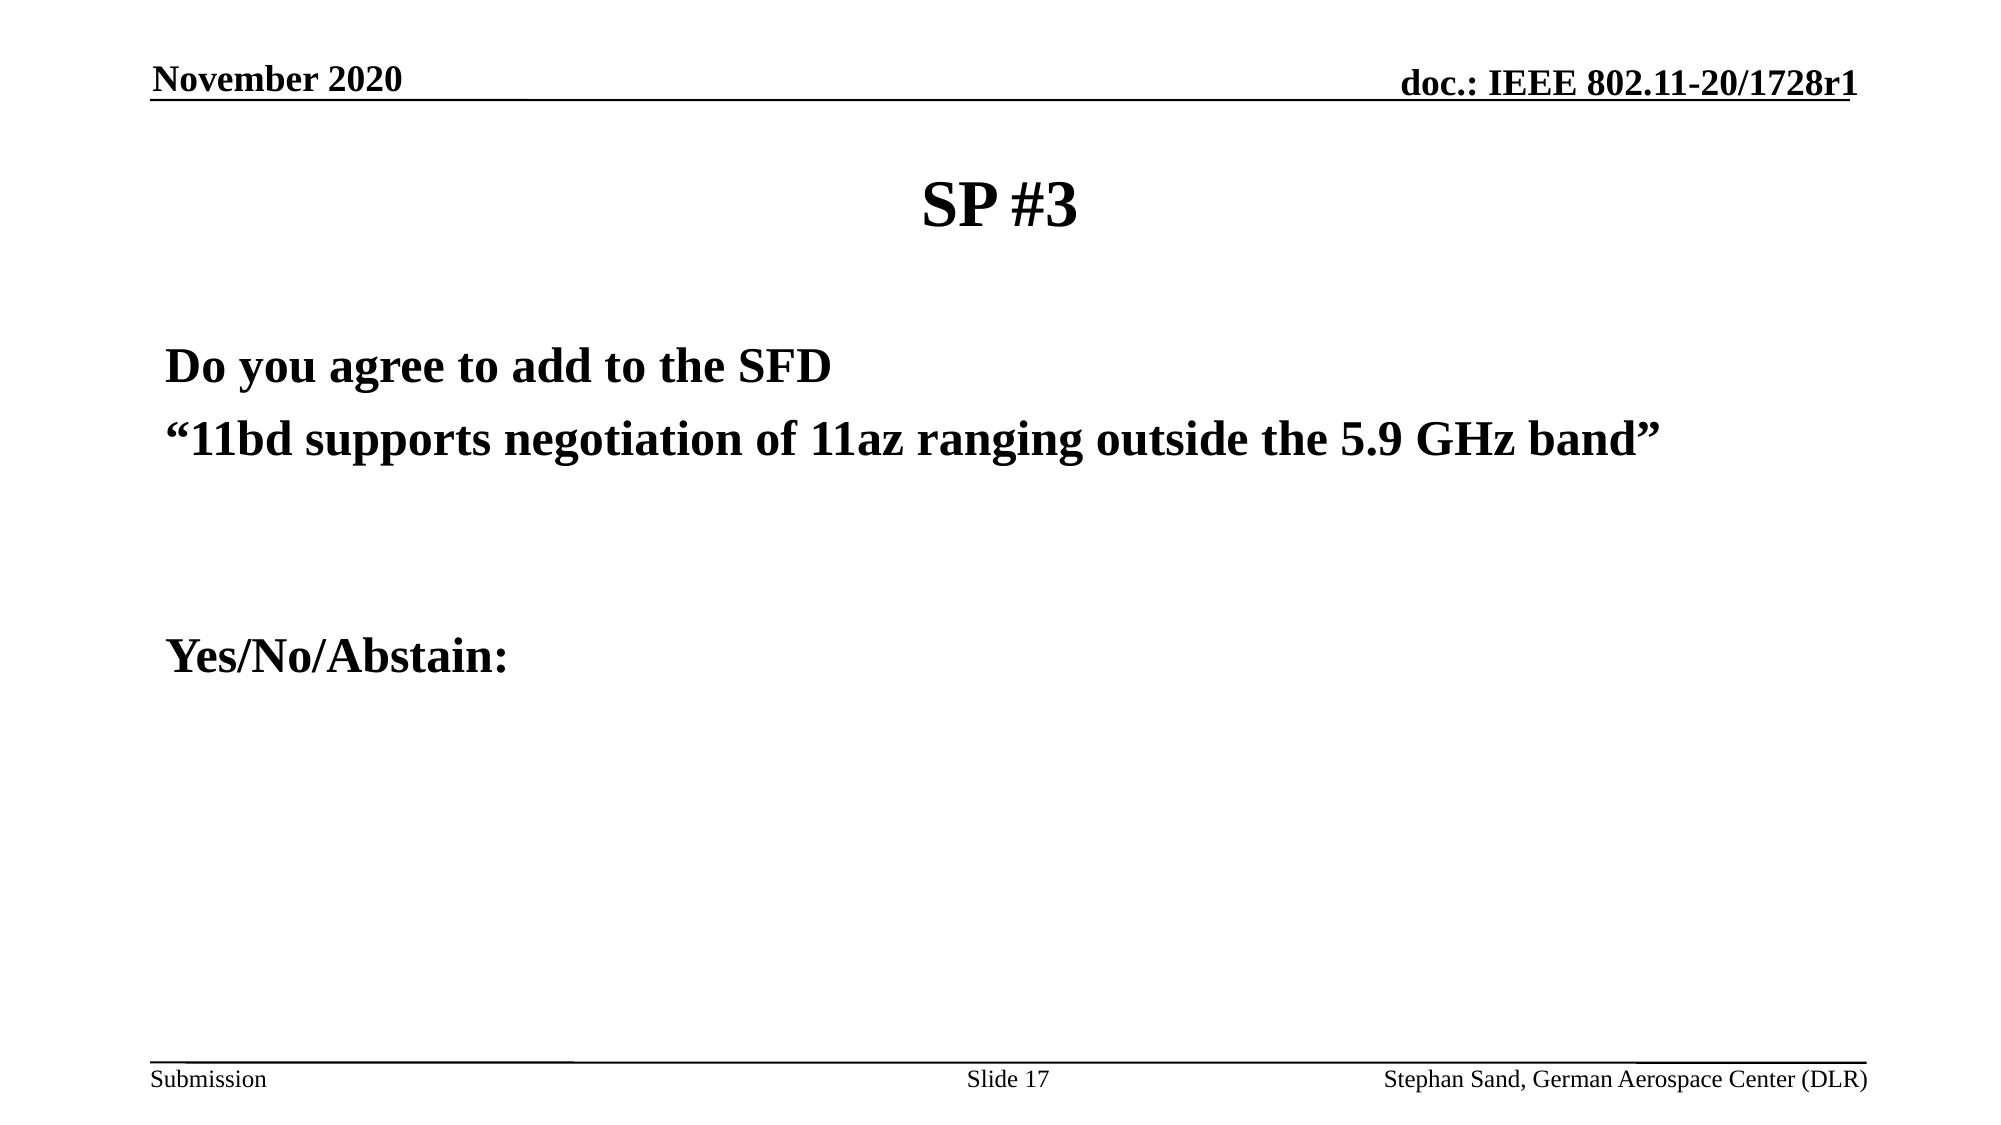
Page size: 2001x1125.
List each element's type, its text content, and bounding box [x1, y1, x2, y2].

footer Stephan Sand, German Aerospace Center (DLR) [1171, 1061, 1869, 1093]
title SP #3 [149, 112, 1850, 288]
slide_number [152, 54, 563, 100]
slide_number Slide 17 [950, 1061, 1067, 1123]
list Do you agree to add to the SFD “11bd supports negotiation of 11az ranging outside the 5.9 GHz band” Yes/No/Abstain: [149, 324, 1850, 1000]
